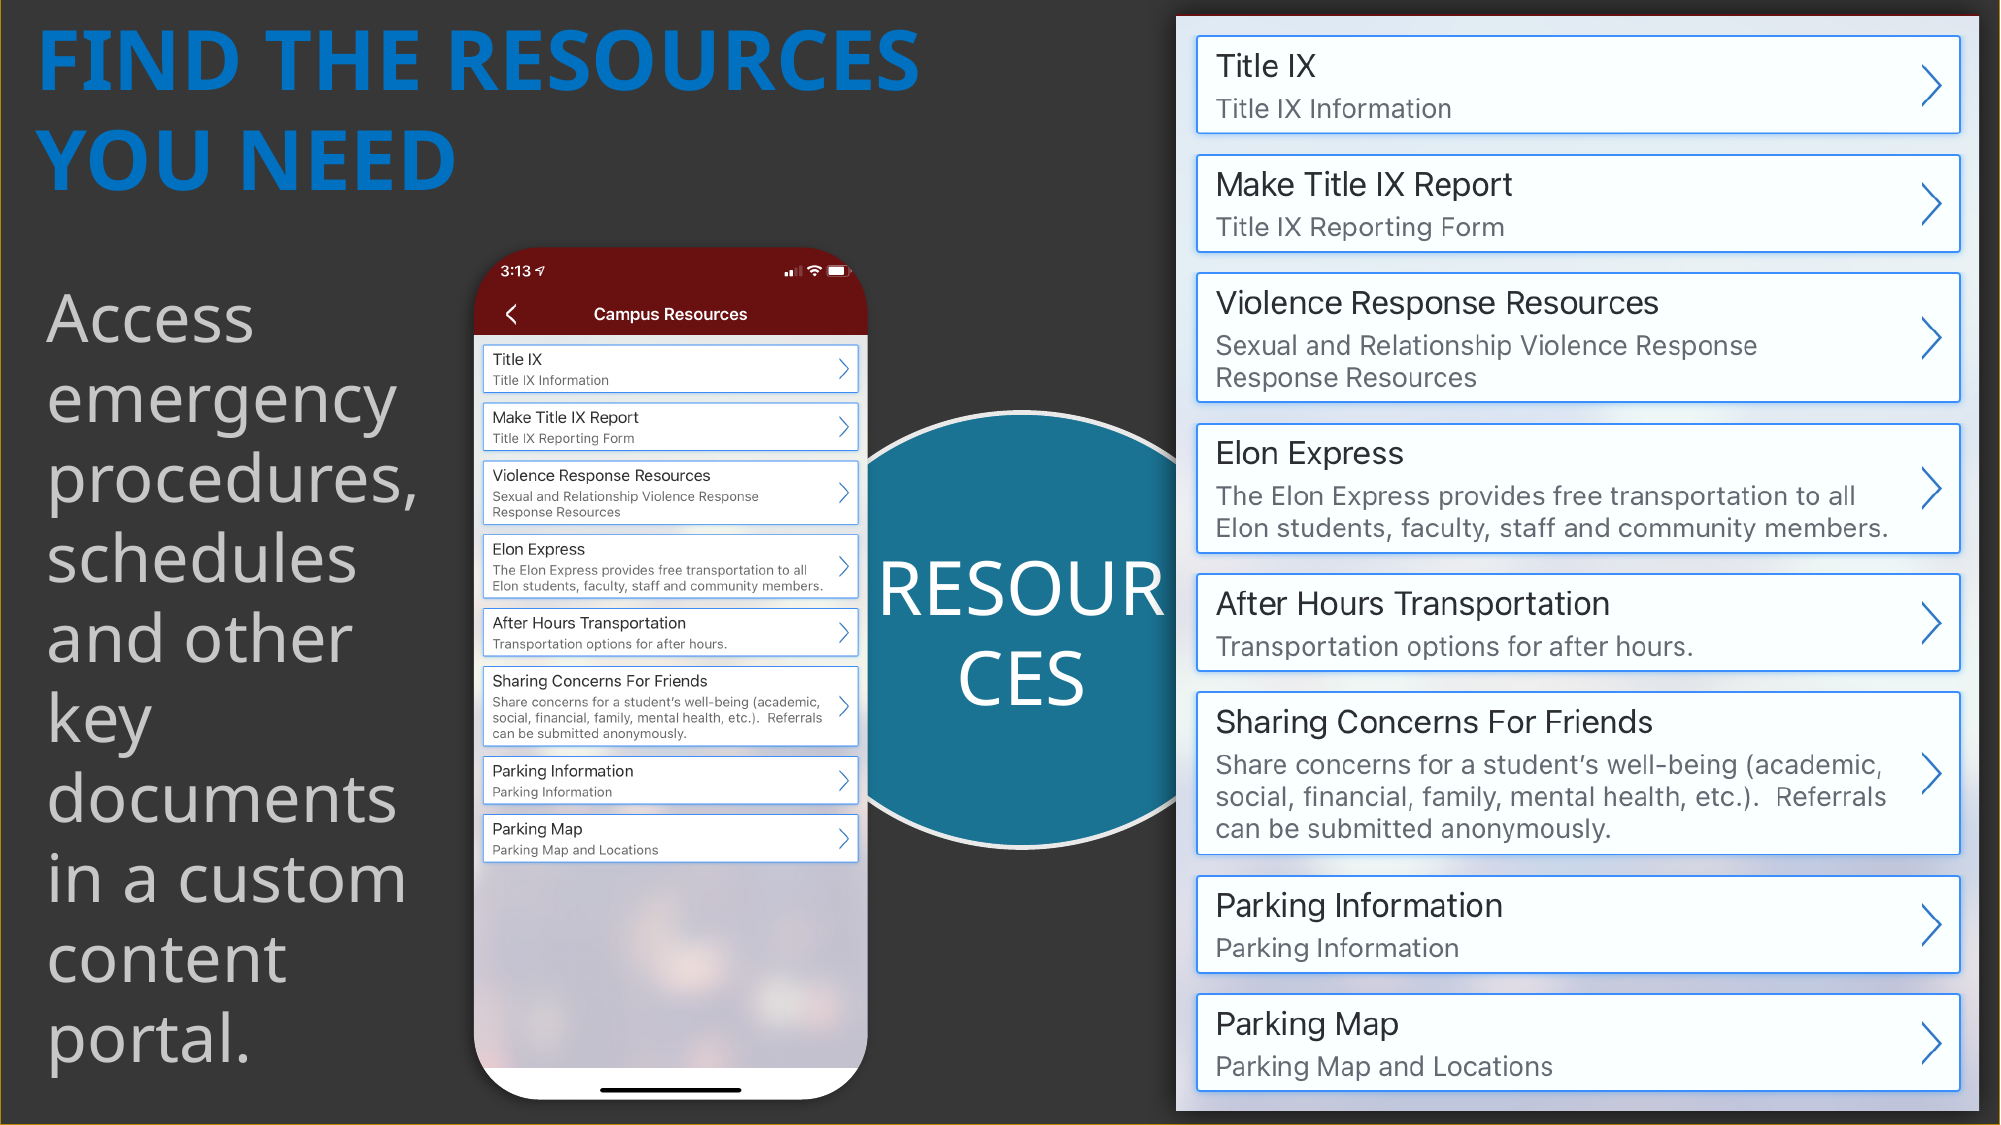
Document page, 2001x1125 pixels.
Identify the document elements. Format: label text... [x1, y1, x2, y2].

picture [473, 246, 869, 1101]
text_box RESOURCES [875, 412, 1152, 848]
text_box Access emergency procedures, schedules and other key documents in a custom content portal. [32, 268, 467, 1083]
picture [1175, 13, 1980, 1112]
text_box FIND THE RESOURCES YOU NEED [20, 0, 1022, 215]
